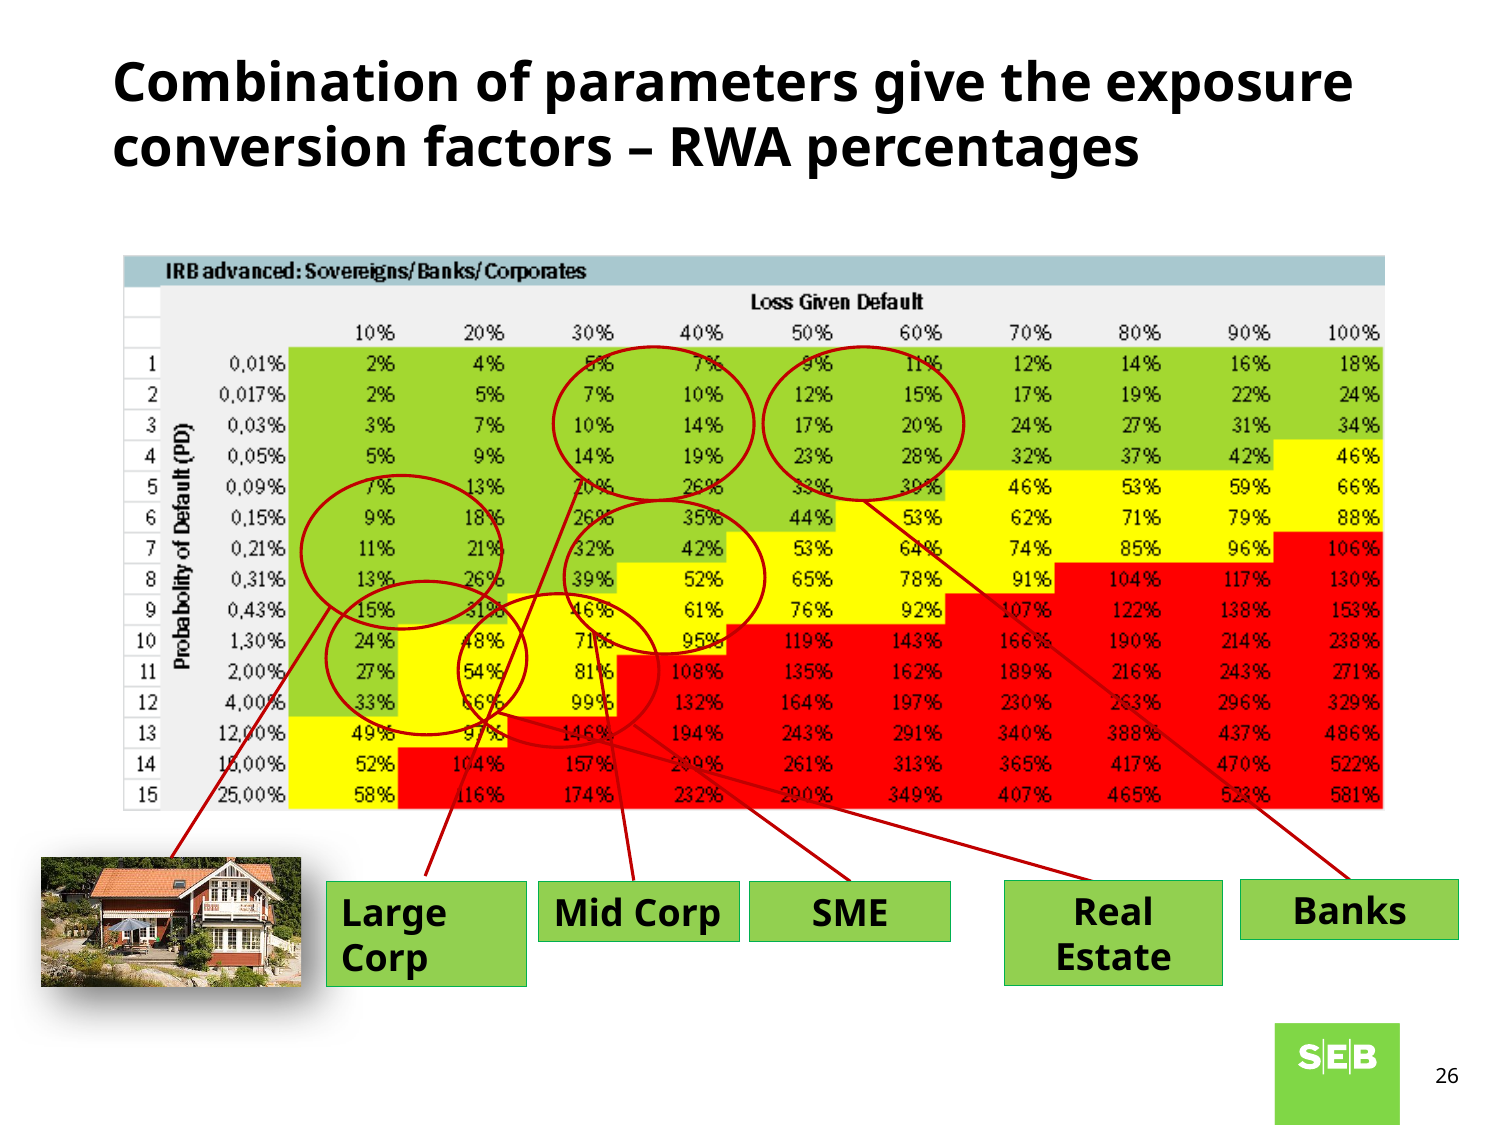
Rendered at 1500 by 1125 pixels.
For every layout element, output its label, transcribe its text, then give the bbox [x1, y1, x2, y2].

picture [123, 255, 1385, 811]
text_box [170, 606, 331, 858]
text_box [497, 712, 1117, 889]
text_box Mid Corp [538, 898, 740, 942]
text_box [424, 477, 583, 877]
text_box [593, 631, 634, 710]
title Combination of parameters give the exposure conversion factors – RWA percentages [100, 35, 1424, 185]
text_box Real Estate [1004, 888, 1223, 986]
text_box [863, 500, 1350, 881]
text_box Banks [1240, 879, 1459, 940]
text_box SME [749, 898, 951, 942]
picture [40, 857, 302, 987]
text_box Large Corp [326, 881, 527, 987]
slide_number 26 [1399, 1058, 1459, 1091]
